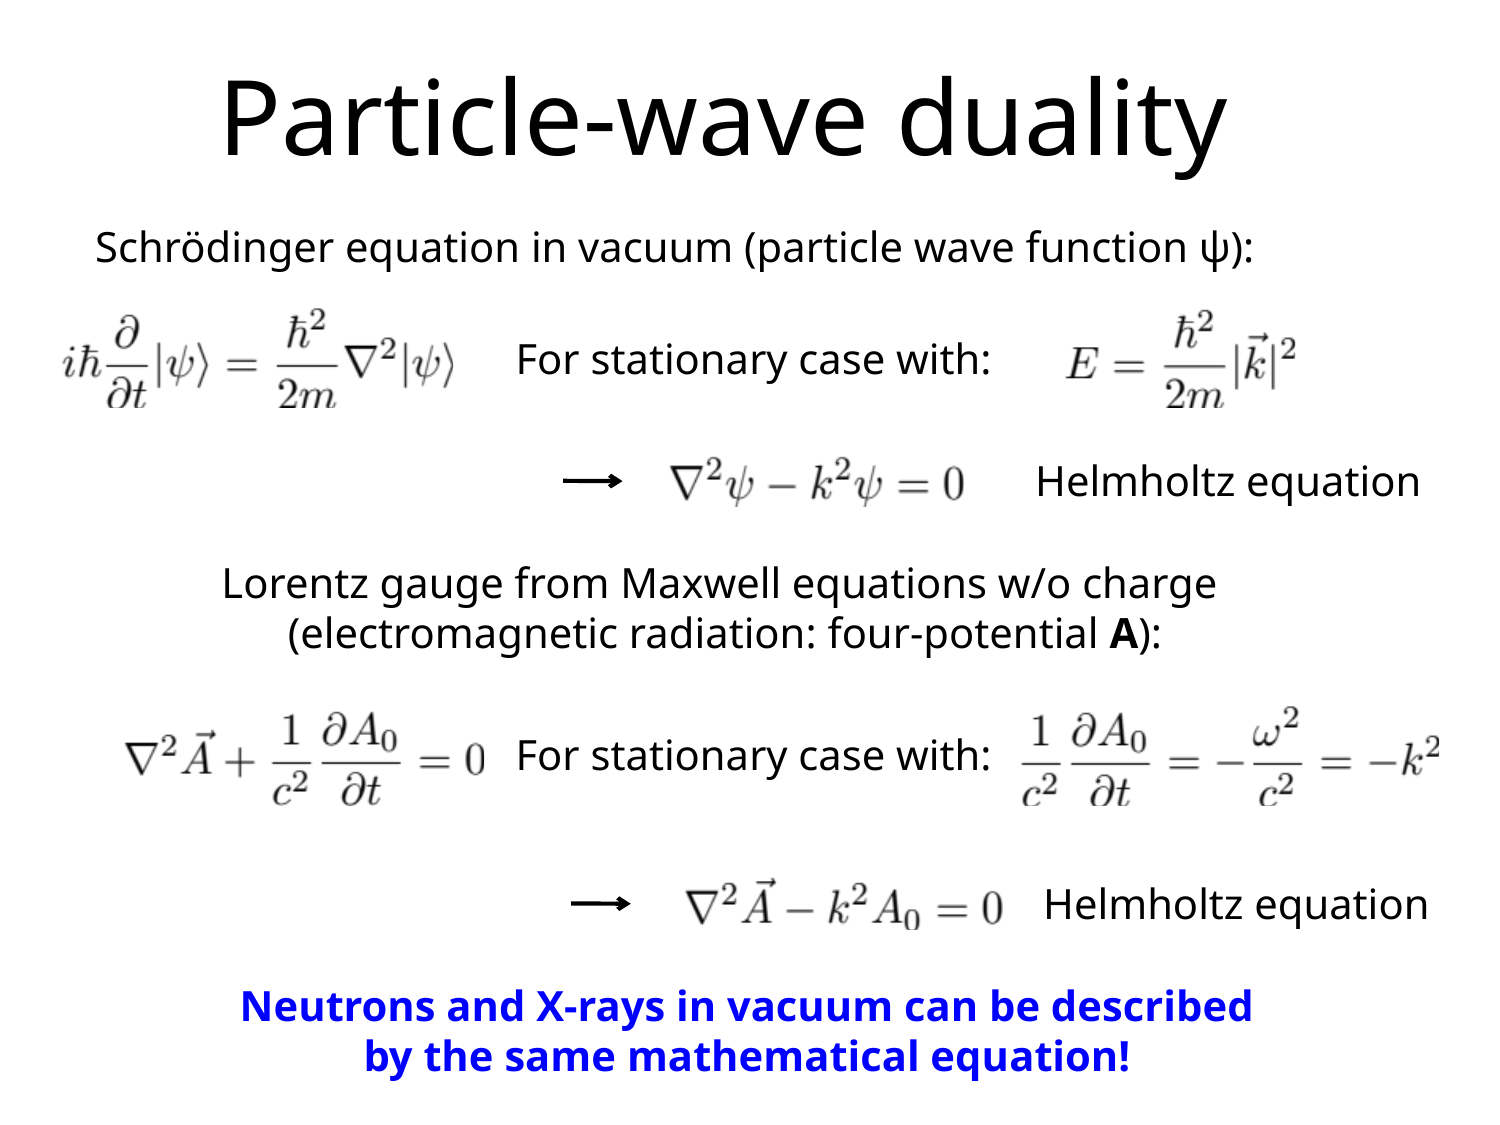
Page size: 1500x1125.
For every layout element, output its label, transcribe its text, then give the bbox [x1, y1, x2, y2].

text_box Helmholtz equation [1043, 877, 1430, 928]
text_box Schrödinger equation in vacuum (particle wave function ѱ): [95, 220, 1255, 271]
picture [1063, 307, 1296, 408]
picture [1020, 705, 1440, 806]
picture [61, 307, 454, 408]
picture [123, 709, 485, 806]
text_box Neutrons and X-rays in vacuum can be described by the same mathematical equation! [239, 979, 1255, 1080]
text_box Lorentz gauge from Maxwell equations w/o charge (electromagnetic radiation: four-potential A): [221, 556, 1229, 657]
text_box For stationary case with: [515, 332, 992, 383]
text_box Helmholtz equation [1034, 454, 1422, 506]
picture [667, 454, 965, 508]
title Particle-wave duality [41, 50, 1406, 177]
picture [682, 875, 1005, 930]
text_box For stationary case with: [515, 728, 992, 779]
